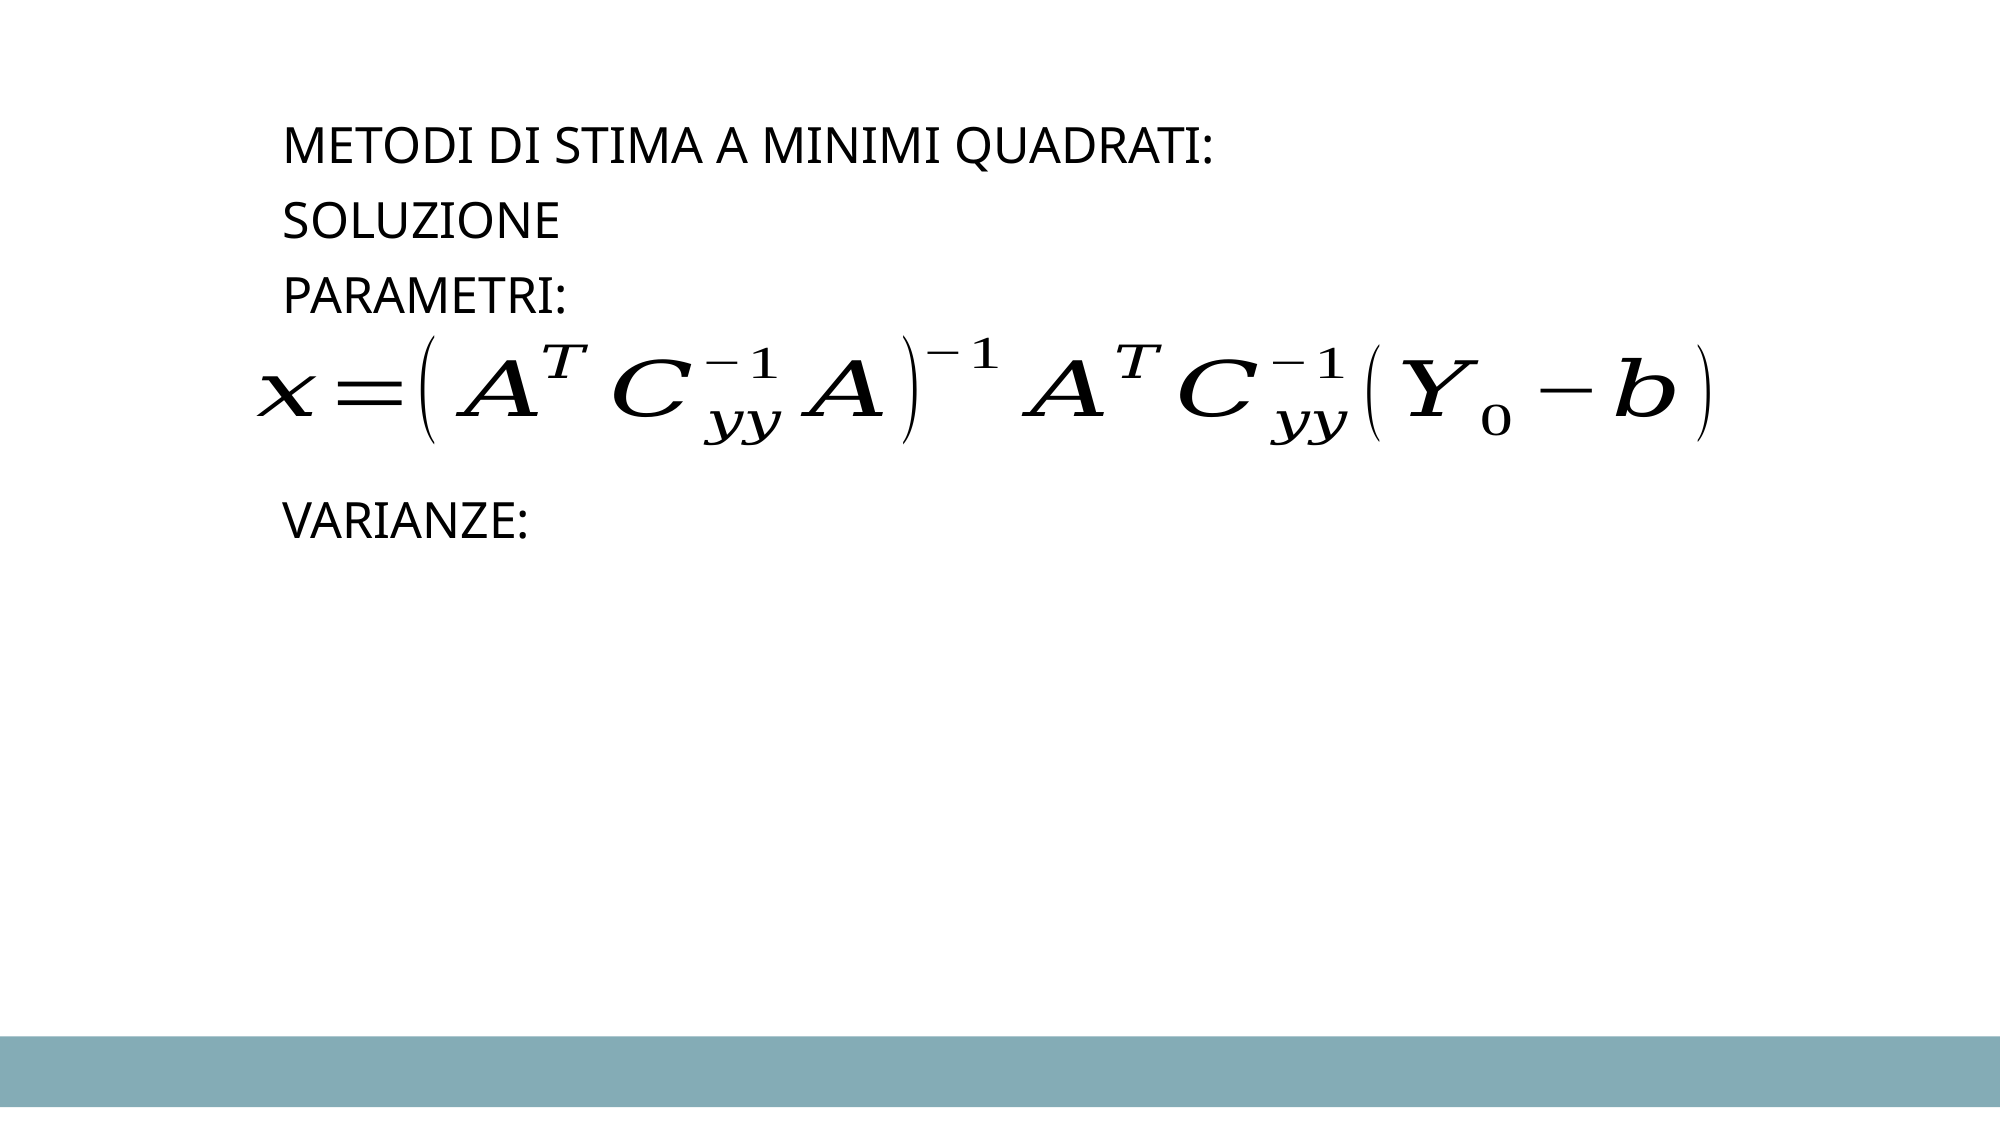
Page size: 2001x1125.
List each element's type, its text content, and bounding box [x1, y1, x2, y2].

list Metodi di stima a Minimi Quadrati: soluzione Parametri: Varianze: [267, 113, 1733, 200]
